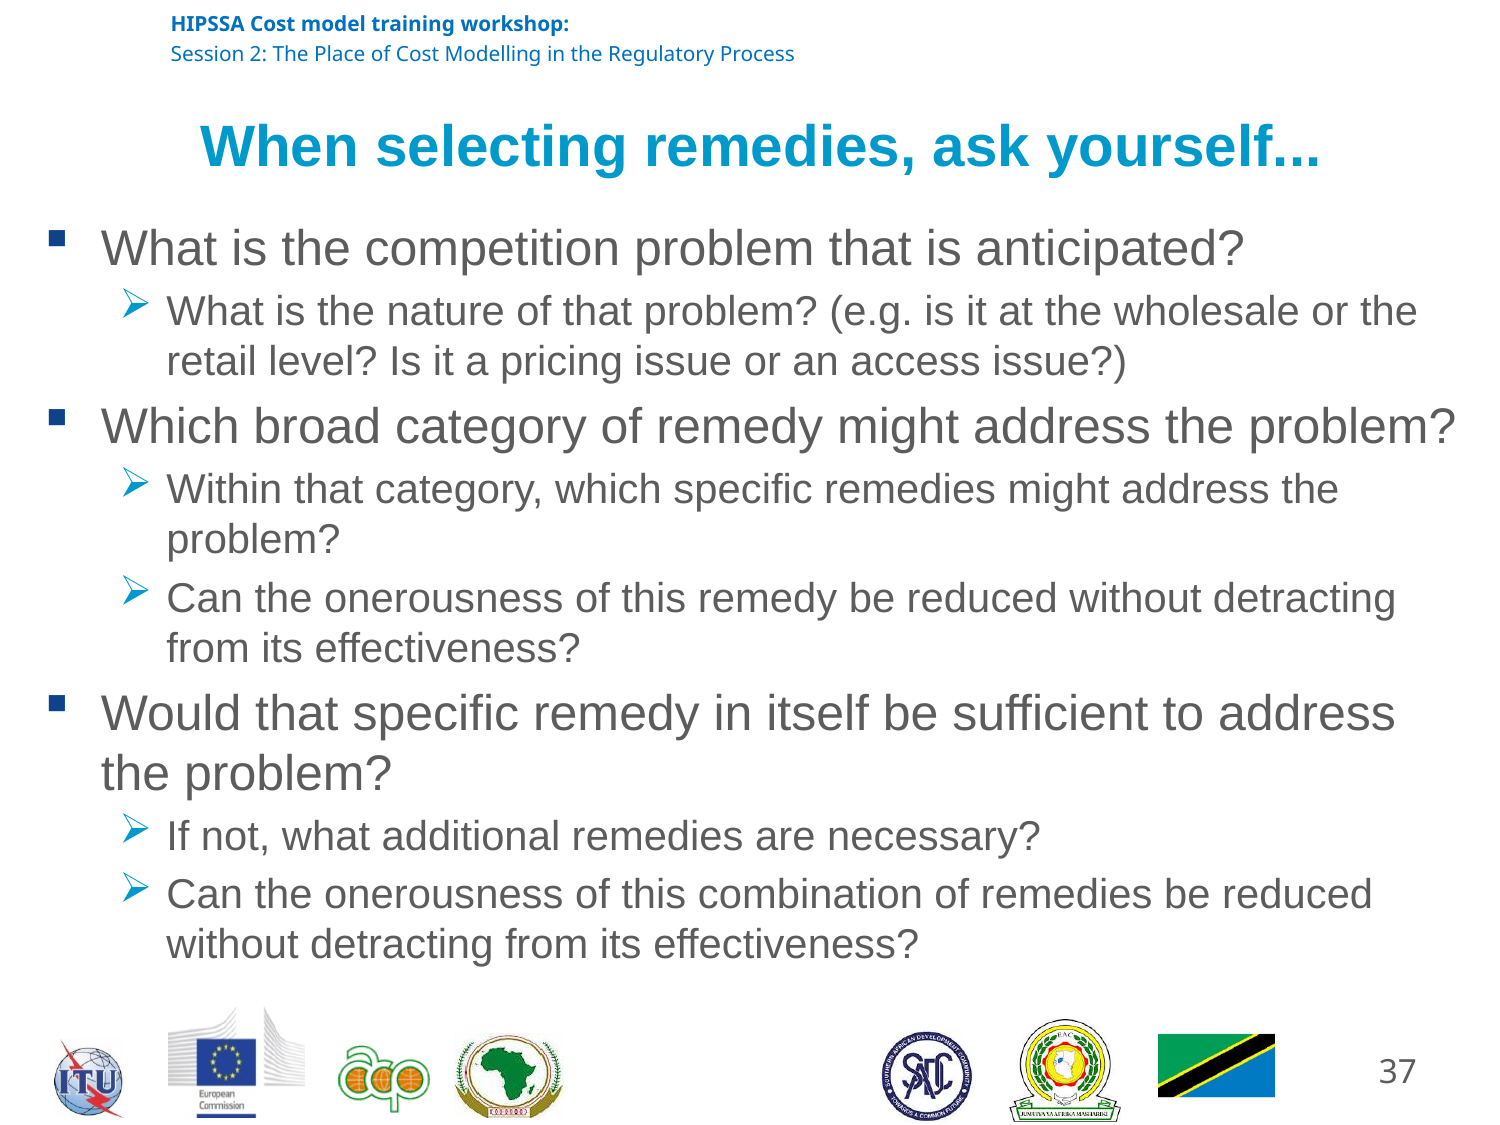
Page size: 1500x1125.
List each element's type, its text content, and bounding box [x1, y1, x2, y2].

picture [54, 1039, 124, 1118]
picture [1158, 1008, 1275, 1125]
title When selecting remedies, ask yourself... [123, 99, 1399, 186]
picture [1009, 1019, 1121, 1122]
list What is the competition problem that is anticipated? What is the nature of that problem? (e.g. is it at the wholesale or the retail level? Is it a pricing issue or an access issue?) Which broad category of remedy might address the problem? Within that category, which specific remedies might address the problem? Can the onerousness of this remedy be reduced without detracting from its effectiveness? Would that specific remedy in itself be sufficient to address the problem? If not, what additional remedies are necessary? Can the onerousness of this combination of remedies be reduced without detracting from its effectiveness? [29, 208, 1483, 907]
picture [880, 1030, 975, 1123]
picture [336, 1045, 431, 1114]
slide_number 37 [1364, 1047, 1456, 1083]
picture [168, 1006, 305, 1118]
